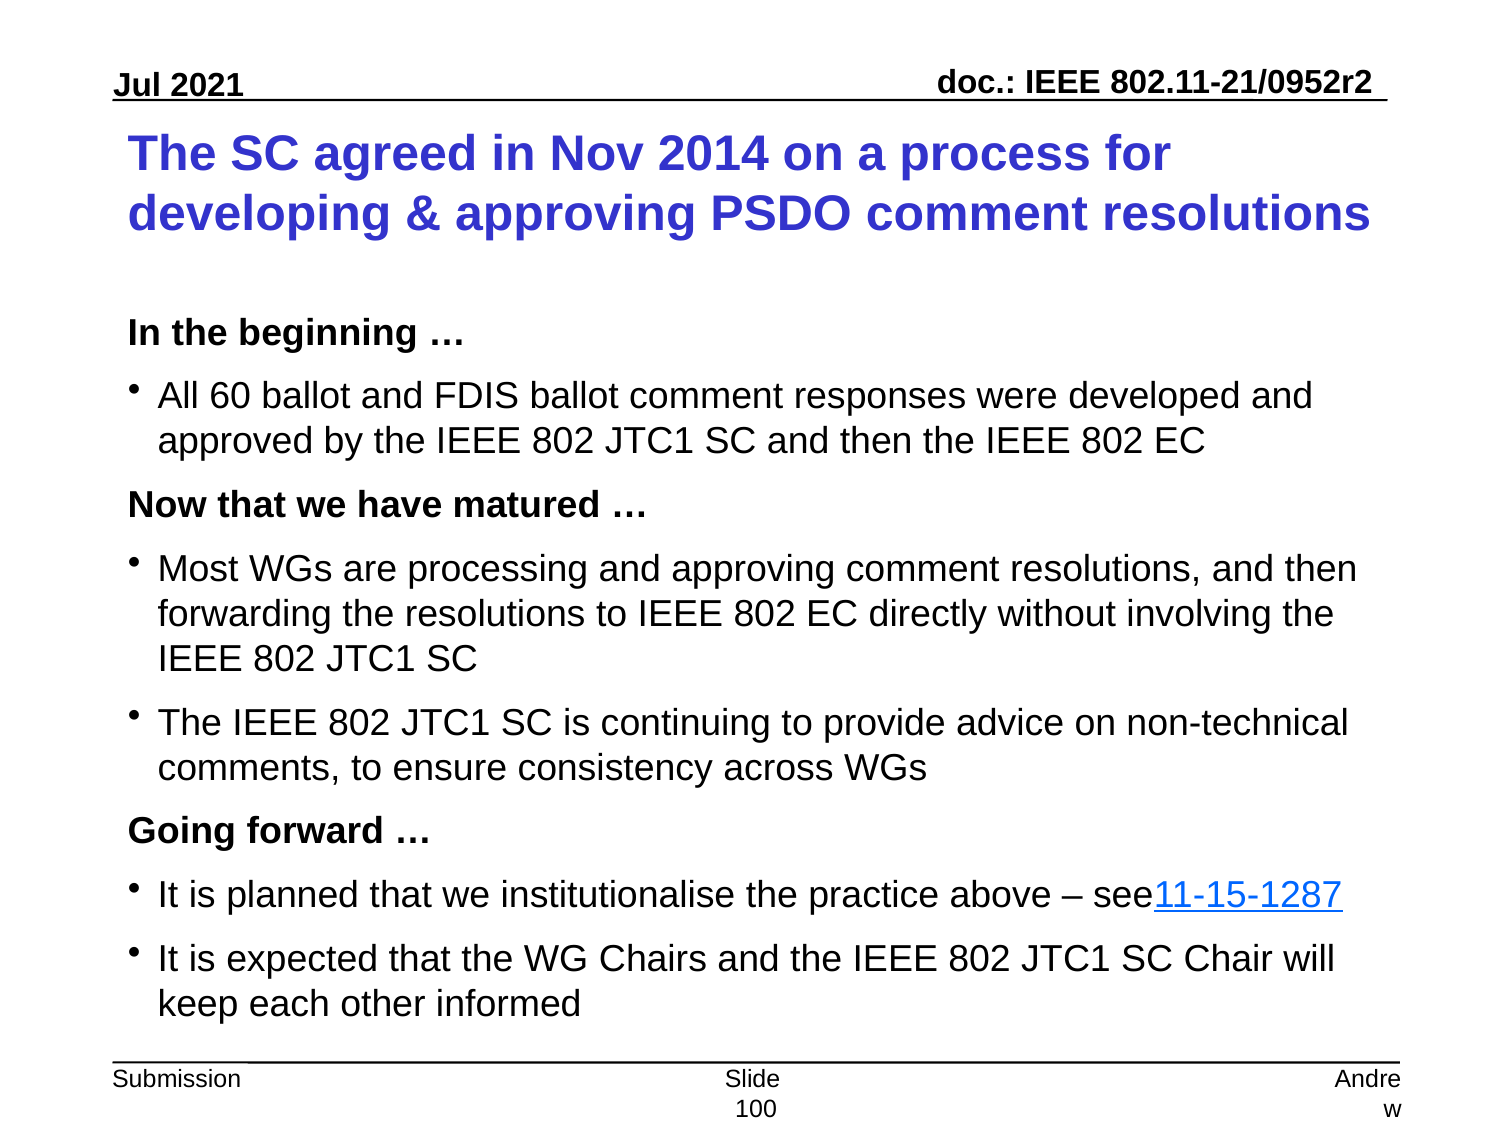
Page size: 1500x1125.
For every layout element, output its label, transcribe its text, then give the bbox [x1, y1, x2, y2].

list In the beginning … All 60 ballot and FDIS ballot comment responses were developed and approved by the IEEE 802 JTC1 SC and then the IEEE 802 EC Now that we have matured … Most WGs are processing and approving comment resolutions, and then forwarding the resolutions to IEEE 802 EC directly without involving the IEEE 802 JTC1 SC The IEEE 802 JTC1 SC is continuing to provide advice on non-technical comments, to ensure consistency across WGs Going forward … It is planned that we institutionalise the practice above – see11-15-1287 It is expected that the WG Chairs and the IEEE 802 JTC1 SC Chair will keep each other informed [112, 299, 1388, 975]
footer Andrew Myles, Cisco [1320, 1061, 1402, 1093]
title The SC agreed in Nov 2014 on a process for developing & approving PSDO comment resolutions [112, 112, 1388, 288]
slide_number Slide 100 [709, 1061, 803, 1093]
